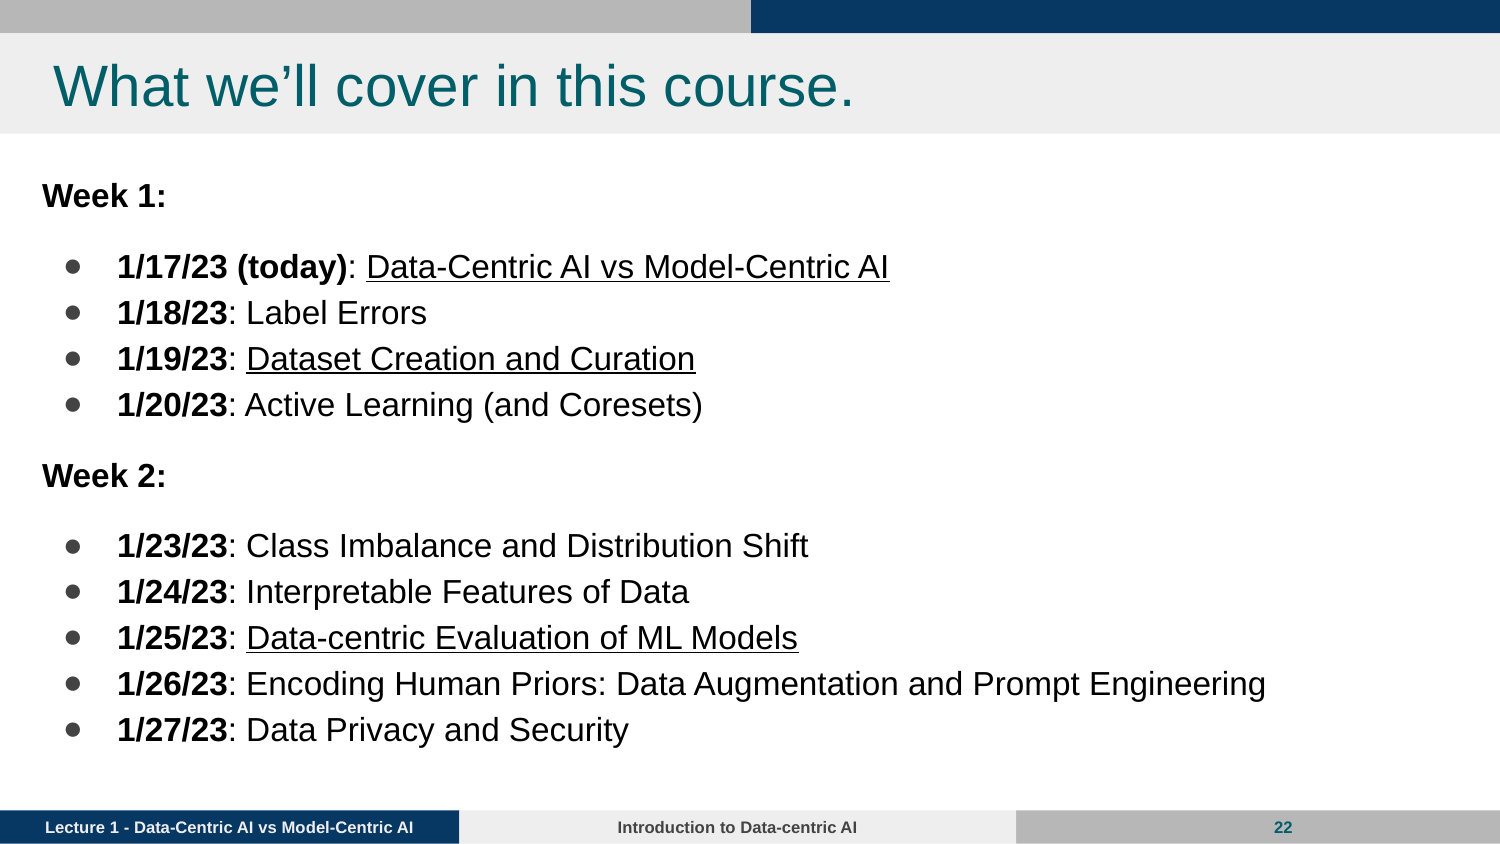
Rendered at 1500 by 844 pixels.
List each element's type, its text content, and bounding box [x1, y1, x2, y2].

slide_number ‹#› [1194, 794, 1308, 844]
list Week 1: 1/17/23 (today): Data-Centric AI vs Model-Centric AI 1/18/23: Label Errors 1/19/23: Dataset Creation and Curation 1/20/23: Active Learning (and Coresets) Week 2: 1/23/23: Class Imbalance and Distribution Shift 1/24/23: Interpretable Features of Data 1/25/23: Data-centric Evaluation of ML Models 1/26/23: Encoding Human Priors: Data Augmentation and Prompt Engineering 1/27/23: Data Privacy and Security [26, 153, 1468, 649]
title What we’ll cover in this course. [38, 33, 1437, 134]
